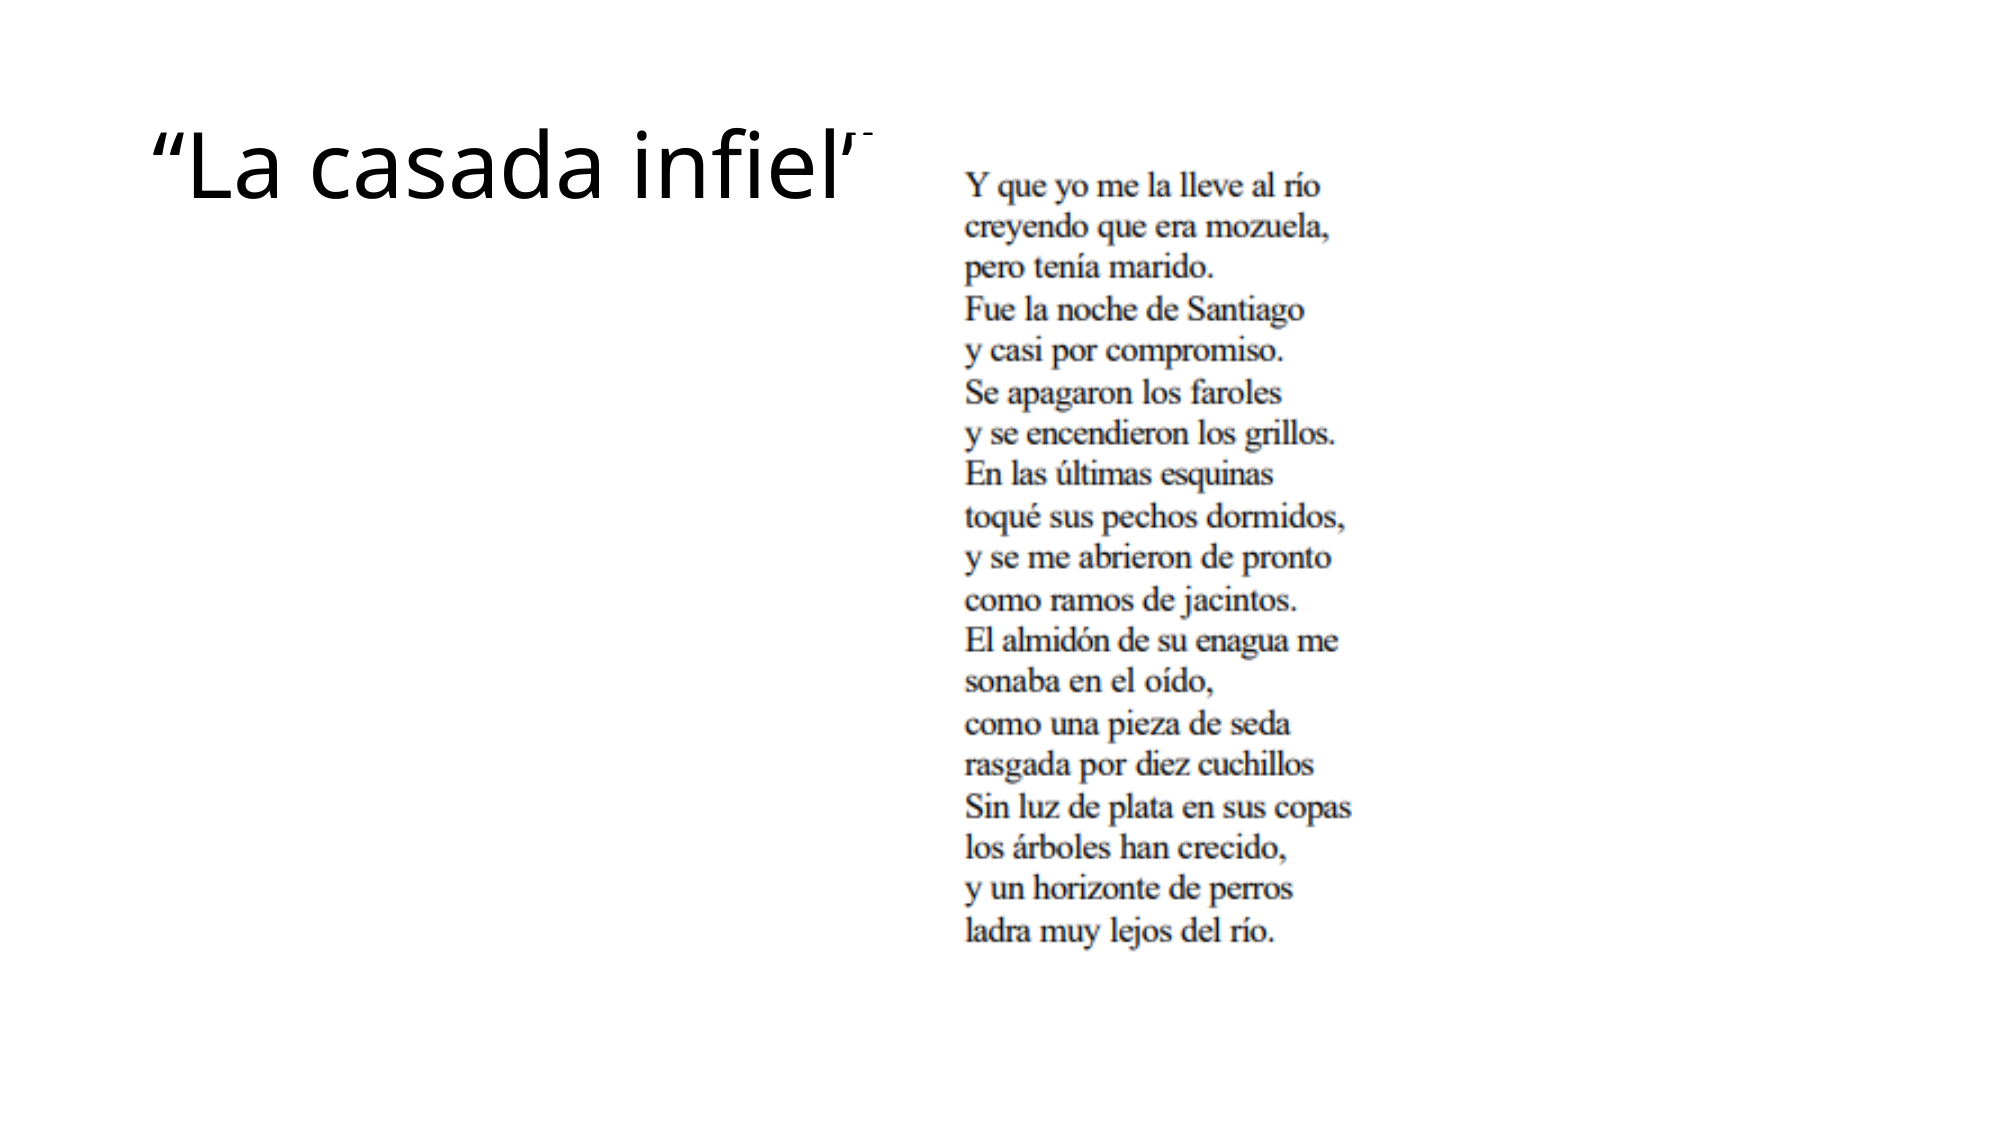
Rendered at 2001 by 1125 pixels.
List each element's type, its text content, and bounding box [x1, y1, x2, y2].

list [851, 135, 1489, 990]
title “La casada infiel” [137, 59, 1863, 278]
